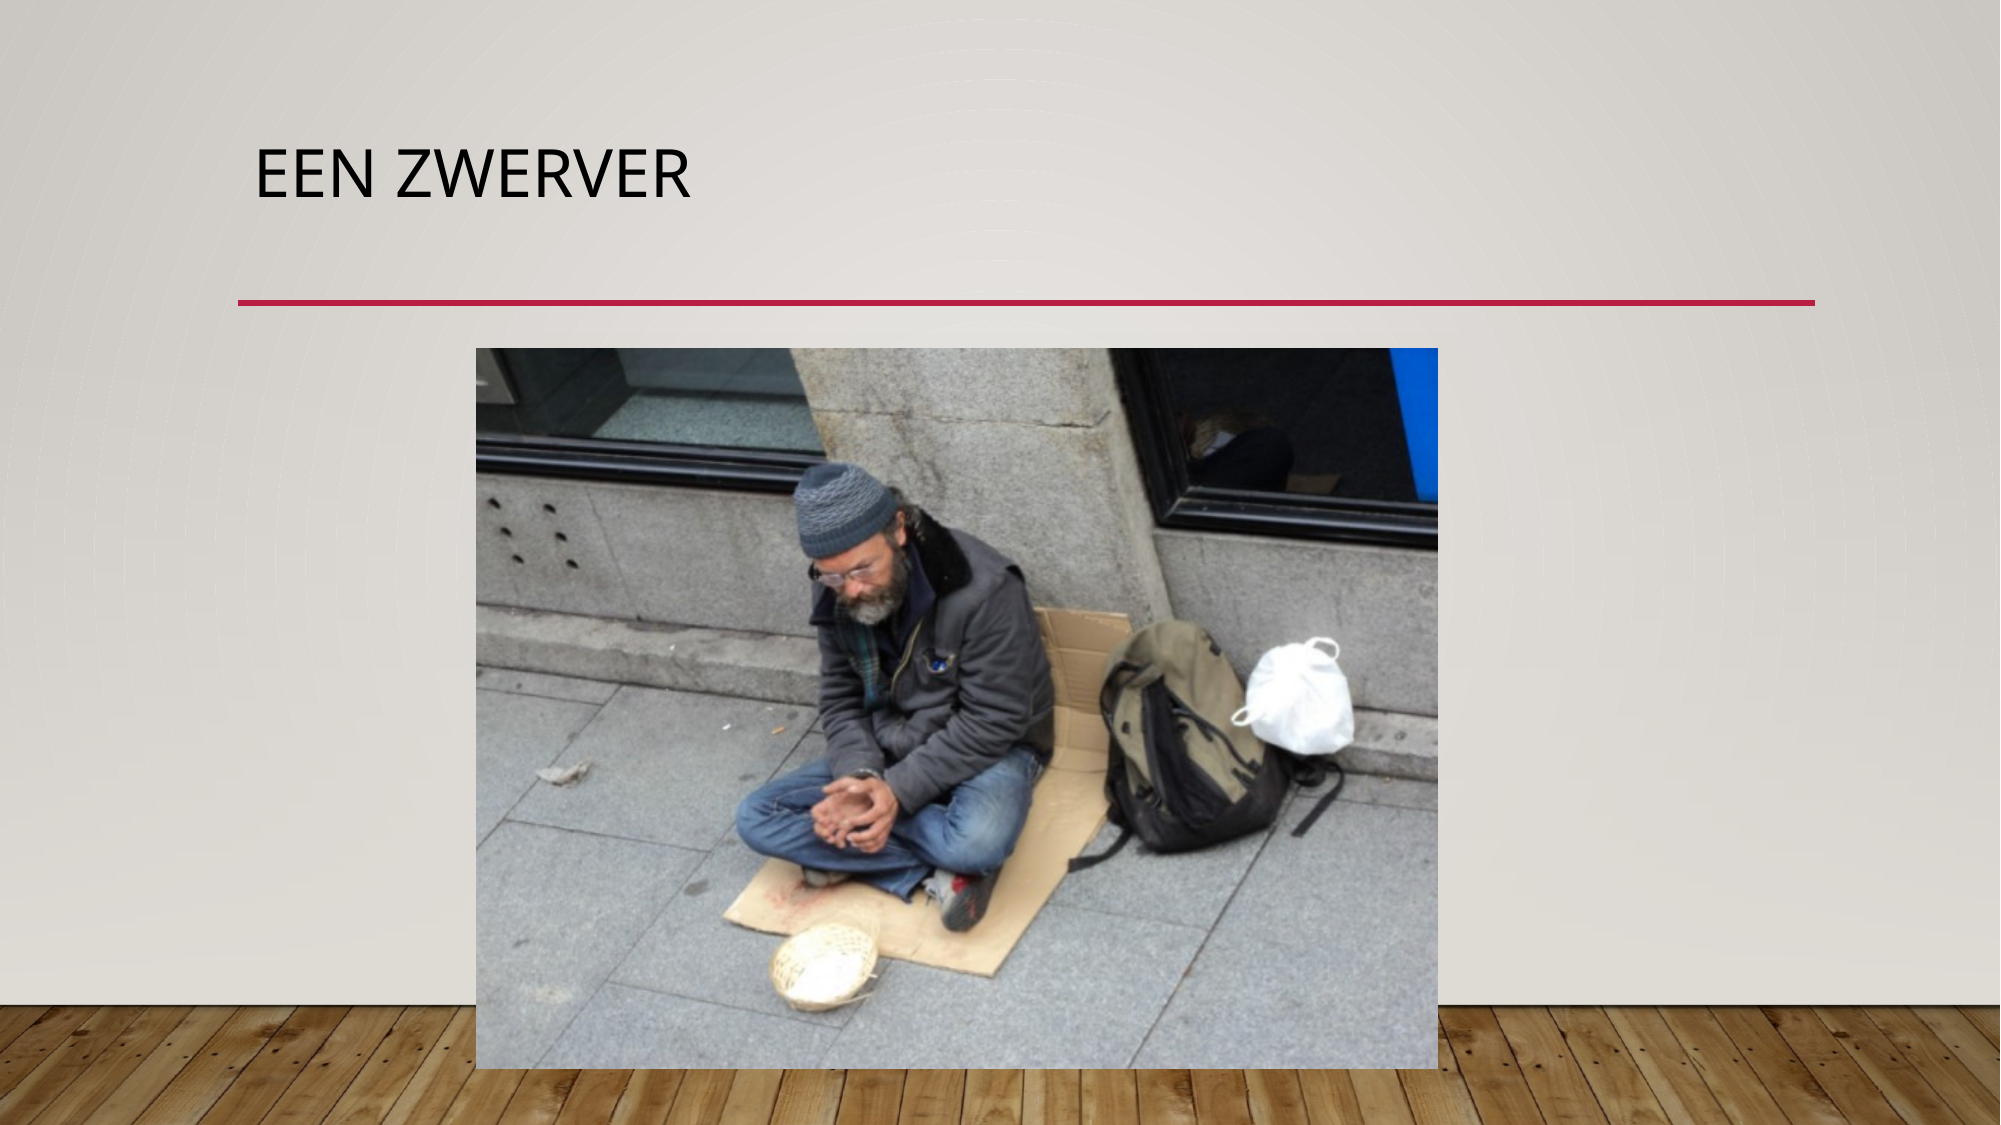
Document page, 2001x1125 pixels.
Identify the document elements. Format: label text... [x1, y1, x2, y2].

picture [0, 1005, 2000, 1125]
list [476, 347, 1438, 1069]
title Een zwerver [238, 131, 1814, 305]
